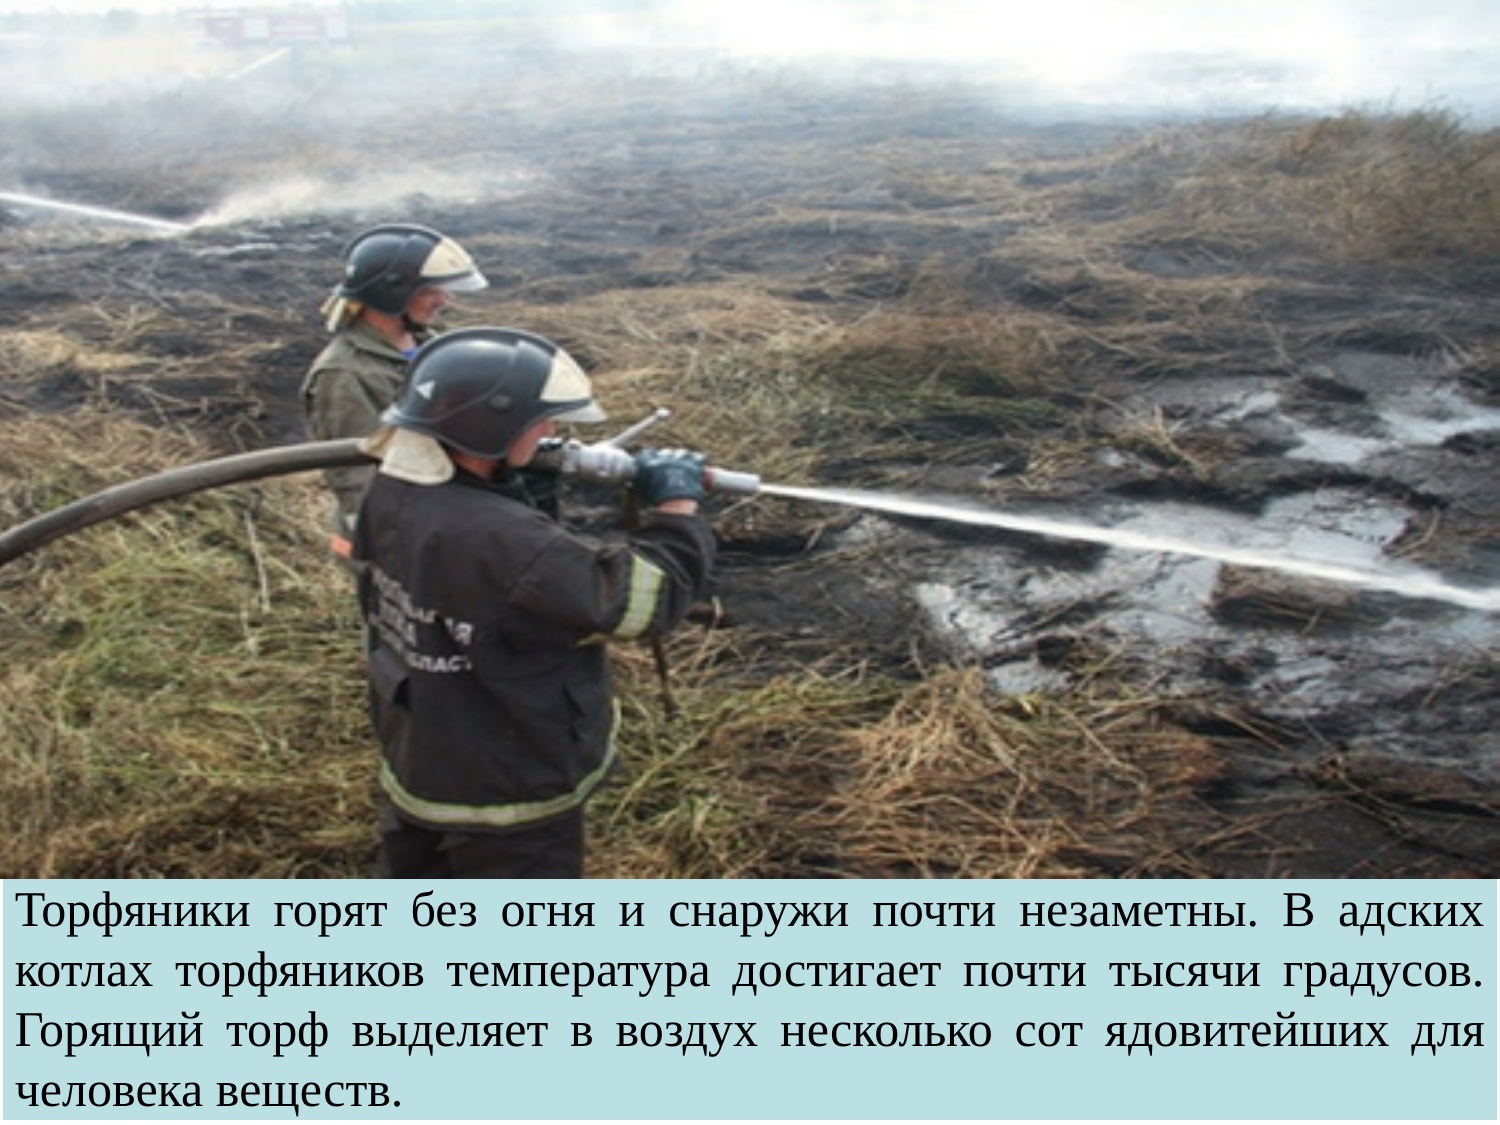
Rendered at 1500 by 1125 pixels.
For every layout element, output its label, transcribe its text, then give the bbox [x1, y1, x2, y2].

text_box Торфяники горят без огня и снаружи почти незаметны. В адских котлах торфяников температура достигает почти тысячи градусов. Горящий торф выделяет в воздух несколько сот ядовитейших для человека веществ. [0, 886, 1500, 1125]
picture [0, 0, 1500, 880]
